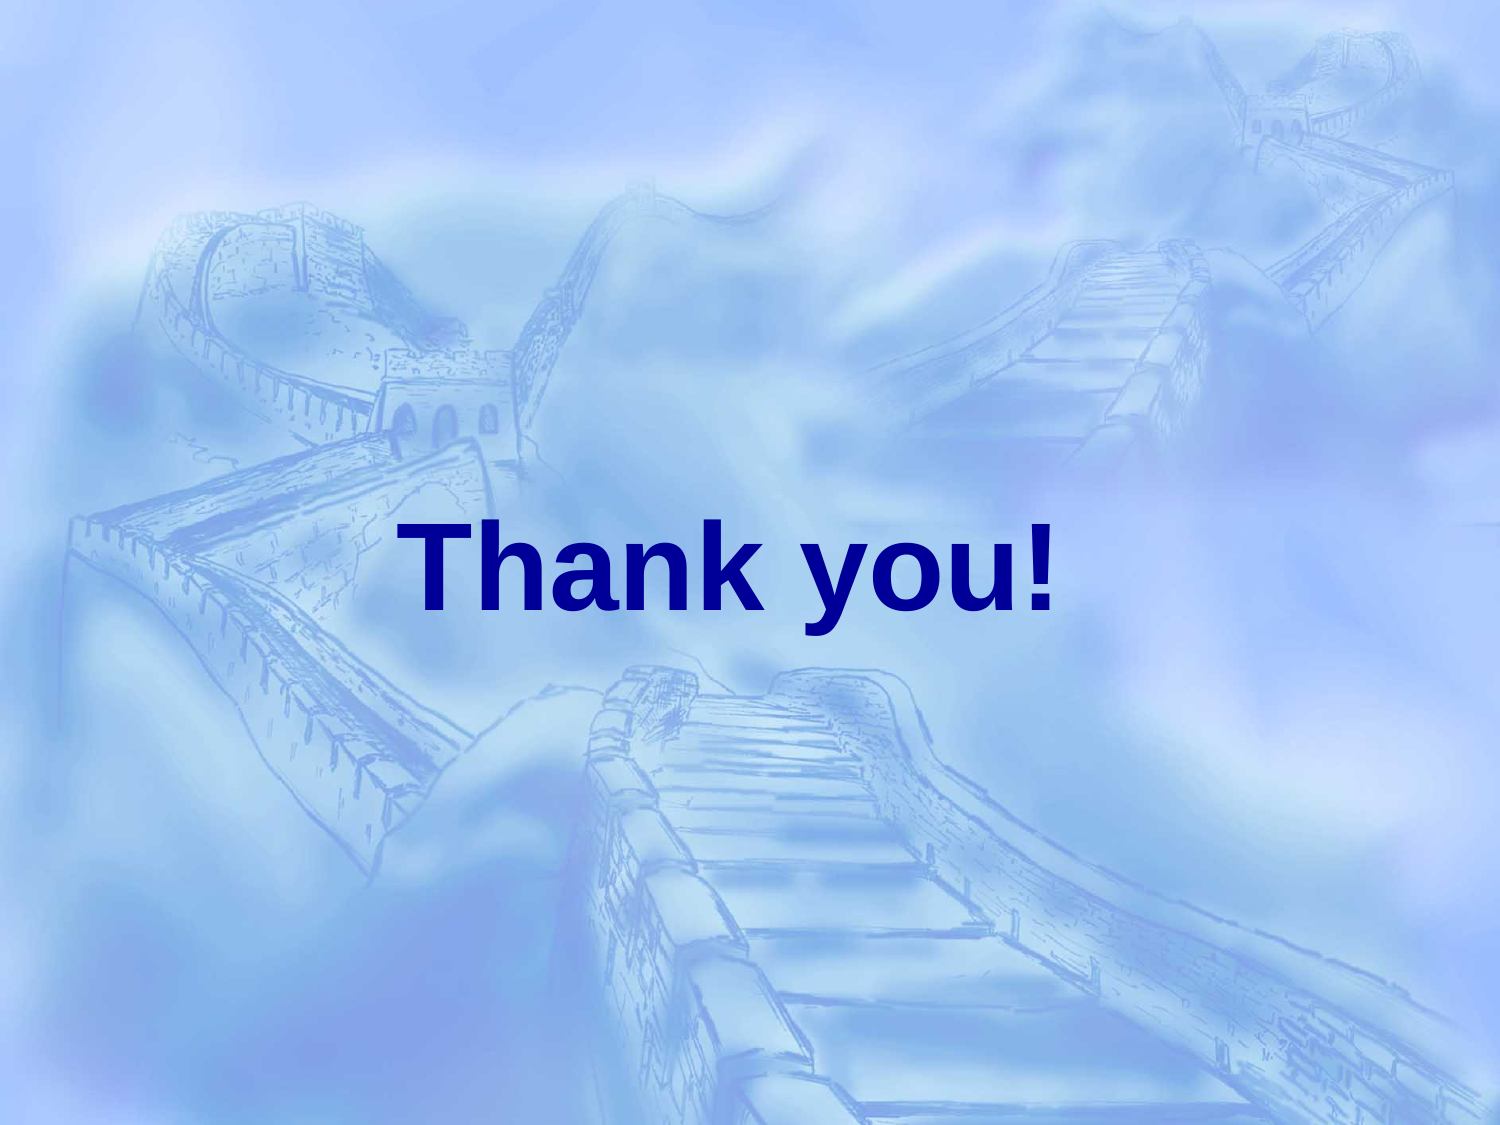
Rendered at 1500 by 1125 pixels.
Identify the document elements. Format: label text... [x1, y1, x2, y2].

text_box Thank you! [309, 478, 1150, 644]
picture [0, 0, 1500, 1125]
